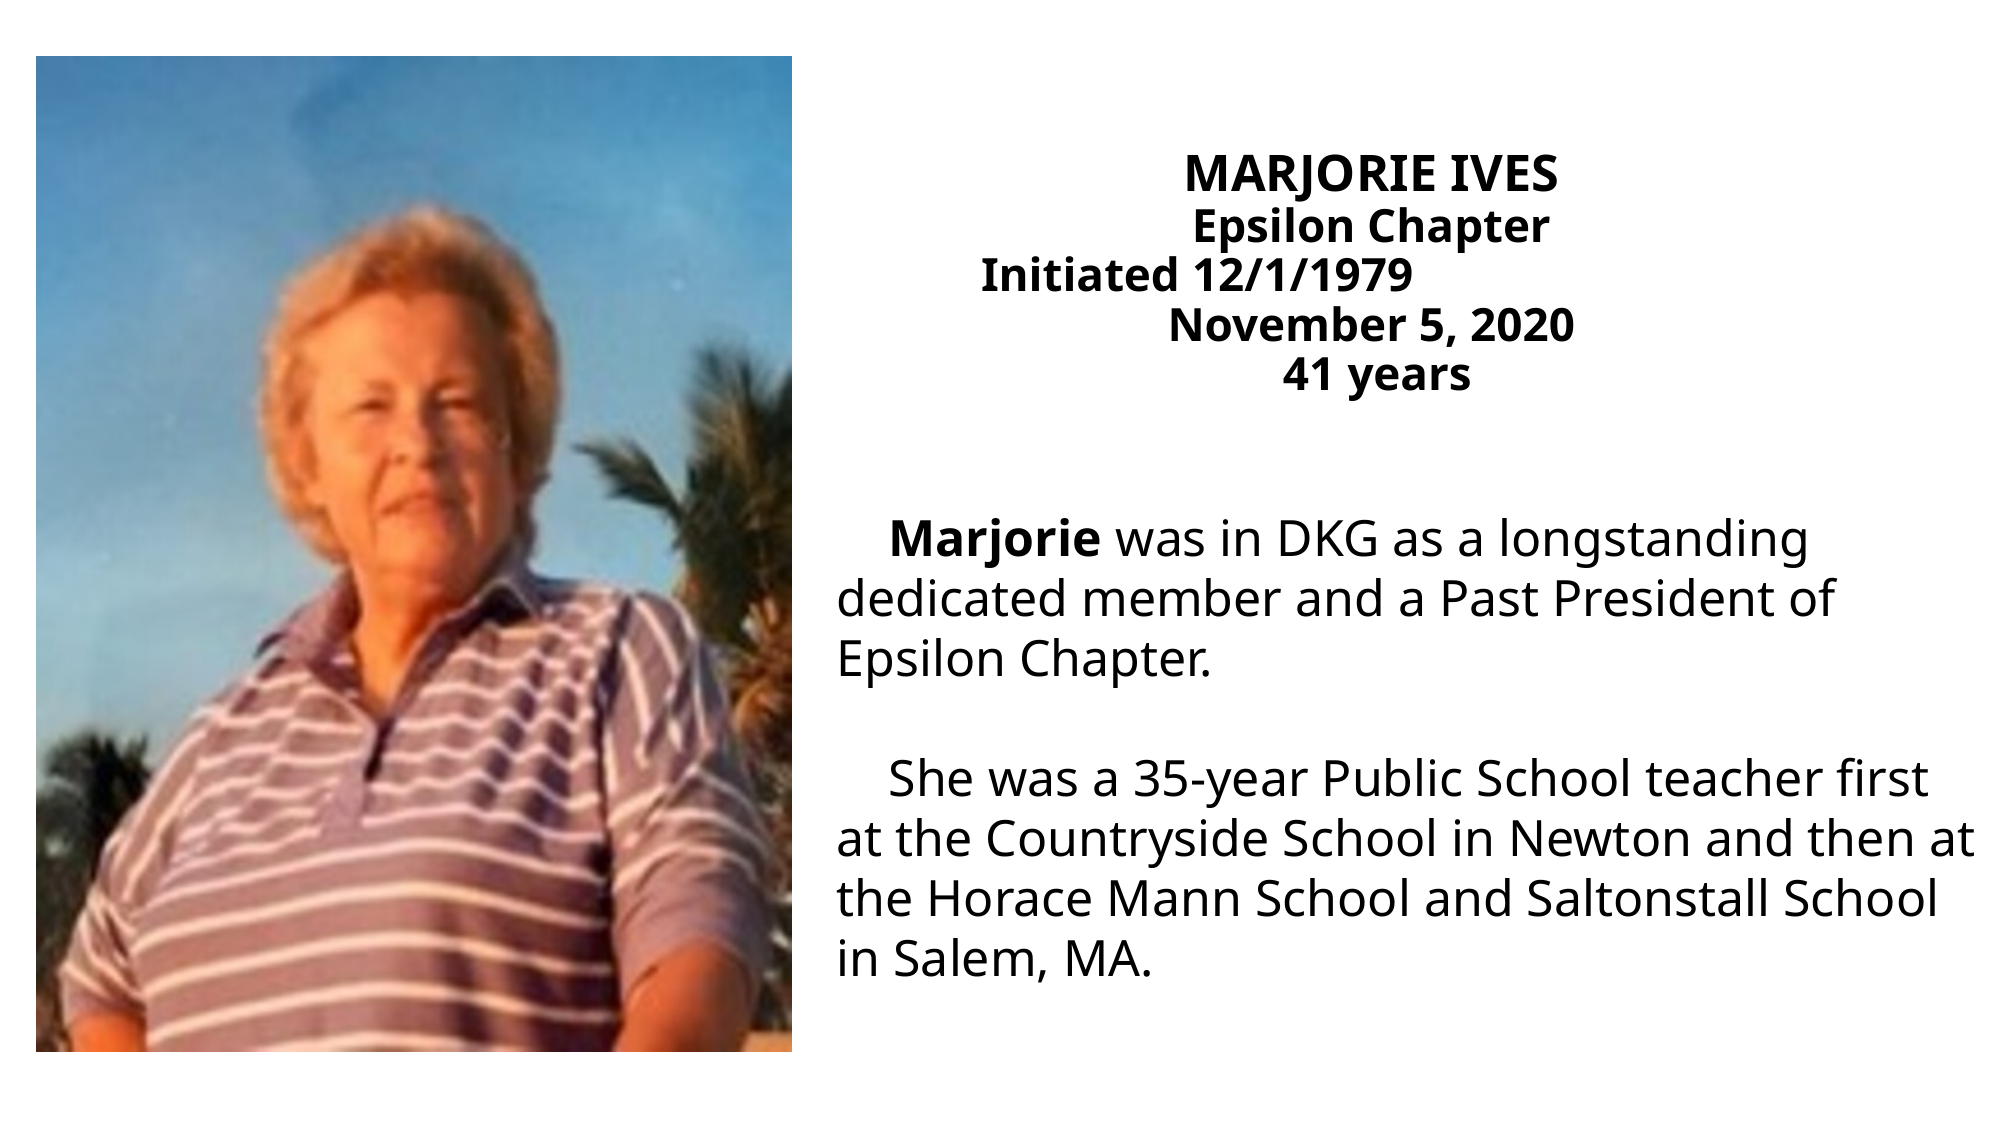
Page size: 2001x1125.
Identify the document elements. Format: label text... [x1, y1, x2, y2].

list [36, 56, 793, 1052]
title MARJORIE IVES Epsilon Chapter Initiated 12/1/1979 November 5, 2020 41 years [851, 31, 1892, 498]
text_box Marjorie was in DKG as a longstanding dedicated member and a Past President of Epsilon Chapter. She was a 35-year Public School teacher first at the Countryside School in Newton and then at the Horace Mann School and Saltonstall School in Salem, MA. [821, 498, 2000, 1084]
